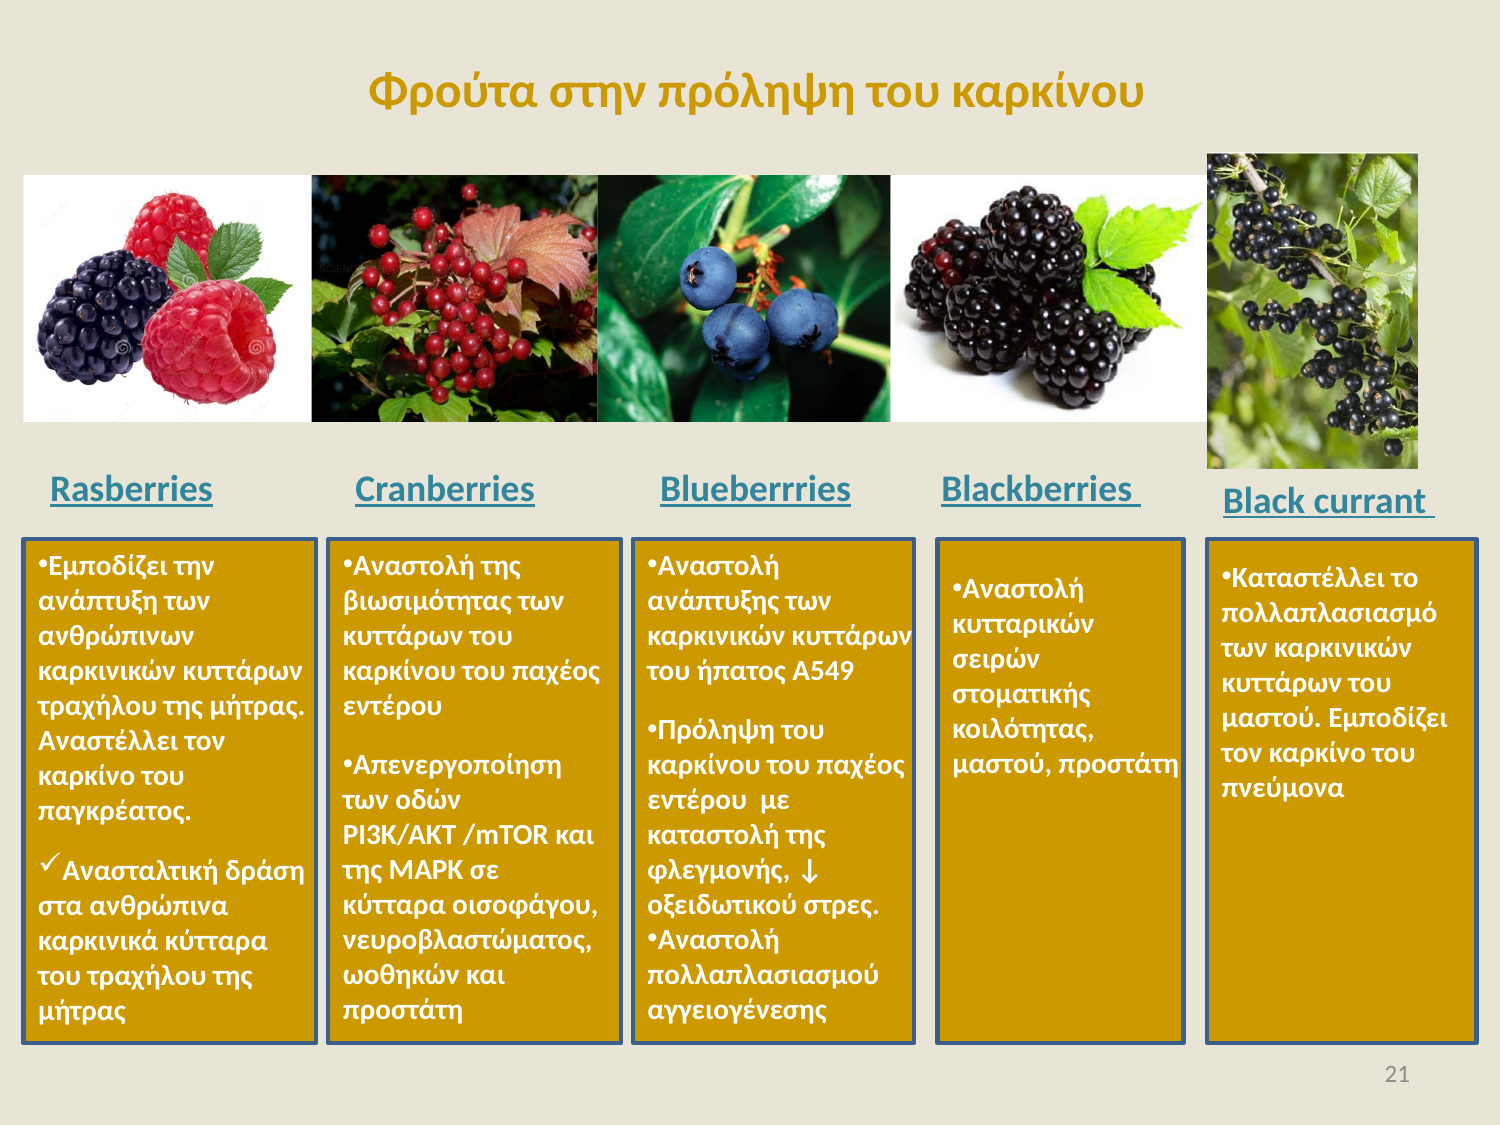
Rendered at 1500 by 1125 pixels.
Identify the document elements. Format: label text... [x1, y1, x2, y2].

text_box Blueberrries [645, 456, 867, 517]
text_box Αναστολή ανάπτυξης των καρκινικών κυττάρων του ήπατος Α549 [632, 538, 938, 694]
text_box [1205, 537, 1479, 1045]
text_box [631, 537, 916, 1045]
text_box Blackberries [926, 456, 1157, 517]
text_box [935, 694, 1186, 1045]
text_box Αναστολή κυτταρικών σειρών στοματικής κοιλότητας, μαστού, προστάτη [937, 562, 1196, 787]
picture [23, 152, 1419, 469]
text_box Απενεργοποίηση των οδών PI3K/AKT /mTOR και της ΜΑΡΚ σε κύτταρα οισοφάγου, νευροβλαστώματος, ωοθηκών και προστάτη [328, 738, 622, 1033]
text_box [21, 537, 318, 1045]
title Φρούτα στην πρόληψη του καρκίνου [82, 23, 1432, 153]
text_box Rasberries [35, 456, 317, 537]
text_box Αναστολή της βιωσιμότητας των κυττάρων του καρκίνου του παχέος εντέρου [328, 538, 622, 729]
text_box Πρόληψη του καρκίνου του παχέος εντέρου με καταστολή της φλεγμονής, ↓ οξειδωτικού στρες. Αναστολή πολλαπλασιασμού αγγειογένεσης [632, 703, 926, 1033]
text_box Black currant [1208, 468, 1451, 529]
text_box [326, 537, 623, 1045]
text_box Καταστέλλει το πολλαπλασιασμό των καρκινικών κυττάρων του μαστού. Εμποδίζει τον καρκίνο του πνεύμονα [1206, 550, 1465, 846]
text_box Ανασταλτική δράση στα ανθρώπινα καρκινικά κύτταρα του τραχήλου της μήτρας [23, 843, 329, 1034]
slide_number 21 [1074, 1042, 1425, 1103]
text_box [935, 537, 1186, 562]
text_box Eμποδίζει την ανάπτυξη των ανθρώπινων καρκινικών κυττάρων τραχήλου της μήτρας. Αναστέλλει τον καρκίνο του παγκρέατος. [23, 538, 340, 834]
text_box Cranberries [340, 456, 550, 517]
